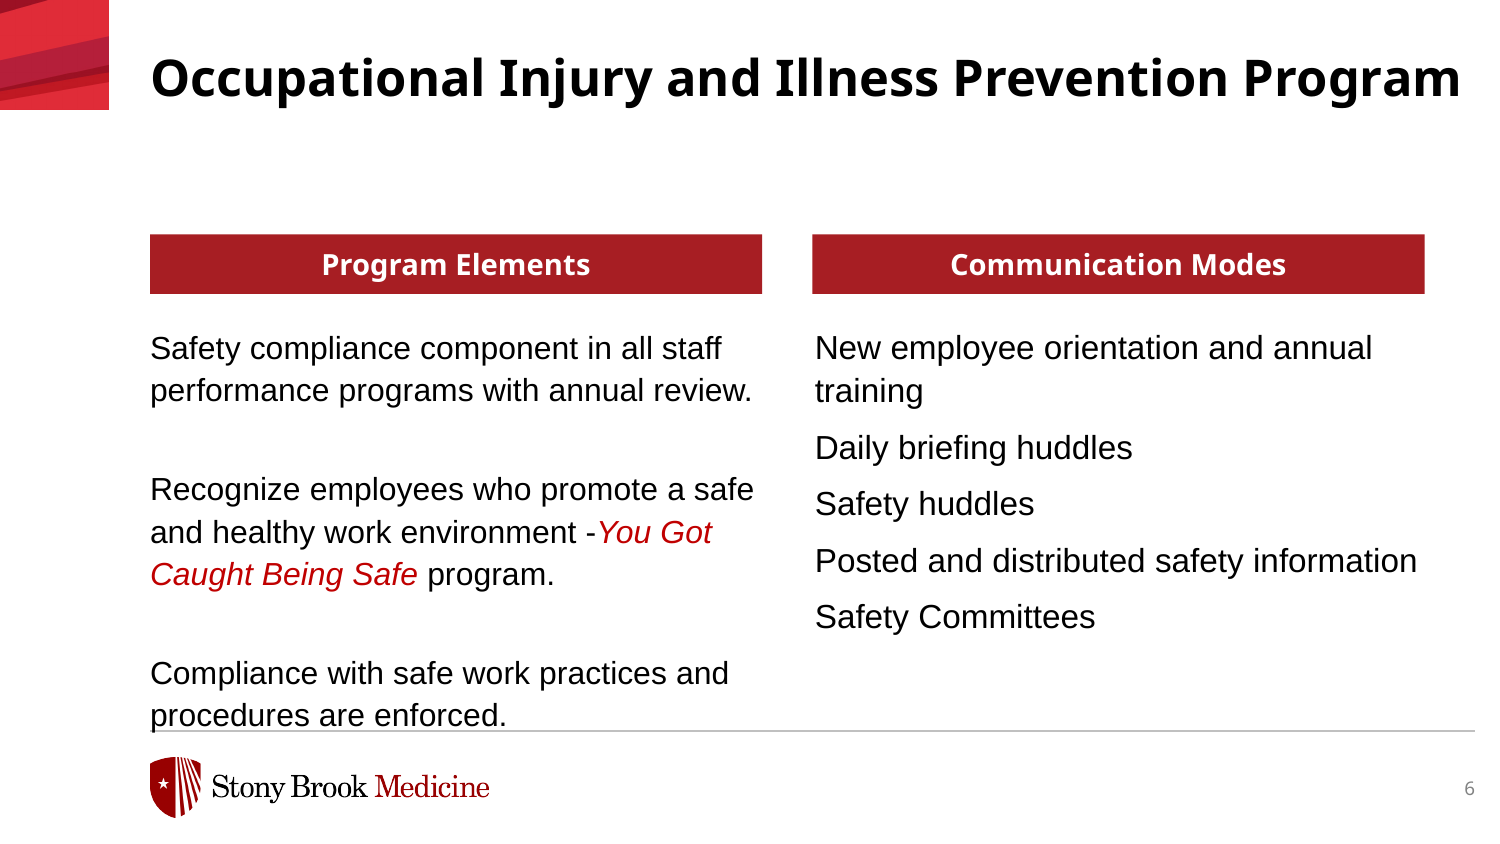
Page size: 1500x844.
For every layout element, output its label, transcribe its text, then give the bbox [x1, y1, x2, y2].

picture [0, 0, 109, 110]
title Occupational Injury and Illness Prevention Program [150, 51, 1475, 200]
list Safety compliance component in all staff performance programs with annual review. Recognize employees who promote a safe and healthy work environment -You Got Caught Being Safe program. Compliance with safe work practices and procedures are enforced. [150, 323, 763, 747]
list Program Elements [150, 234, 763, 294]
slide_number 6 [1437, 765, 1475, 814]
list Communication Modes [812, 234, 1425, 294]
list New employee orientation and annual training Daily briefing huddles Safety huddles Posted and distributed safety information Safety Committees [814, 321, 1428, 690]
picture [150, 757, 489, 818]
